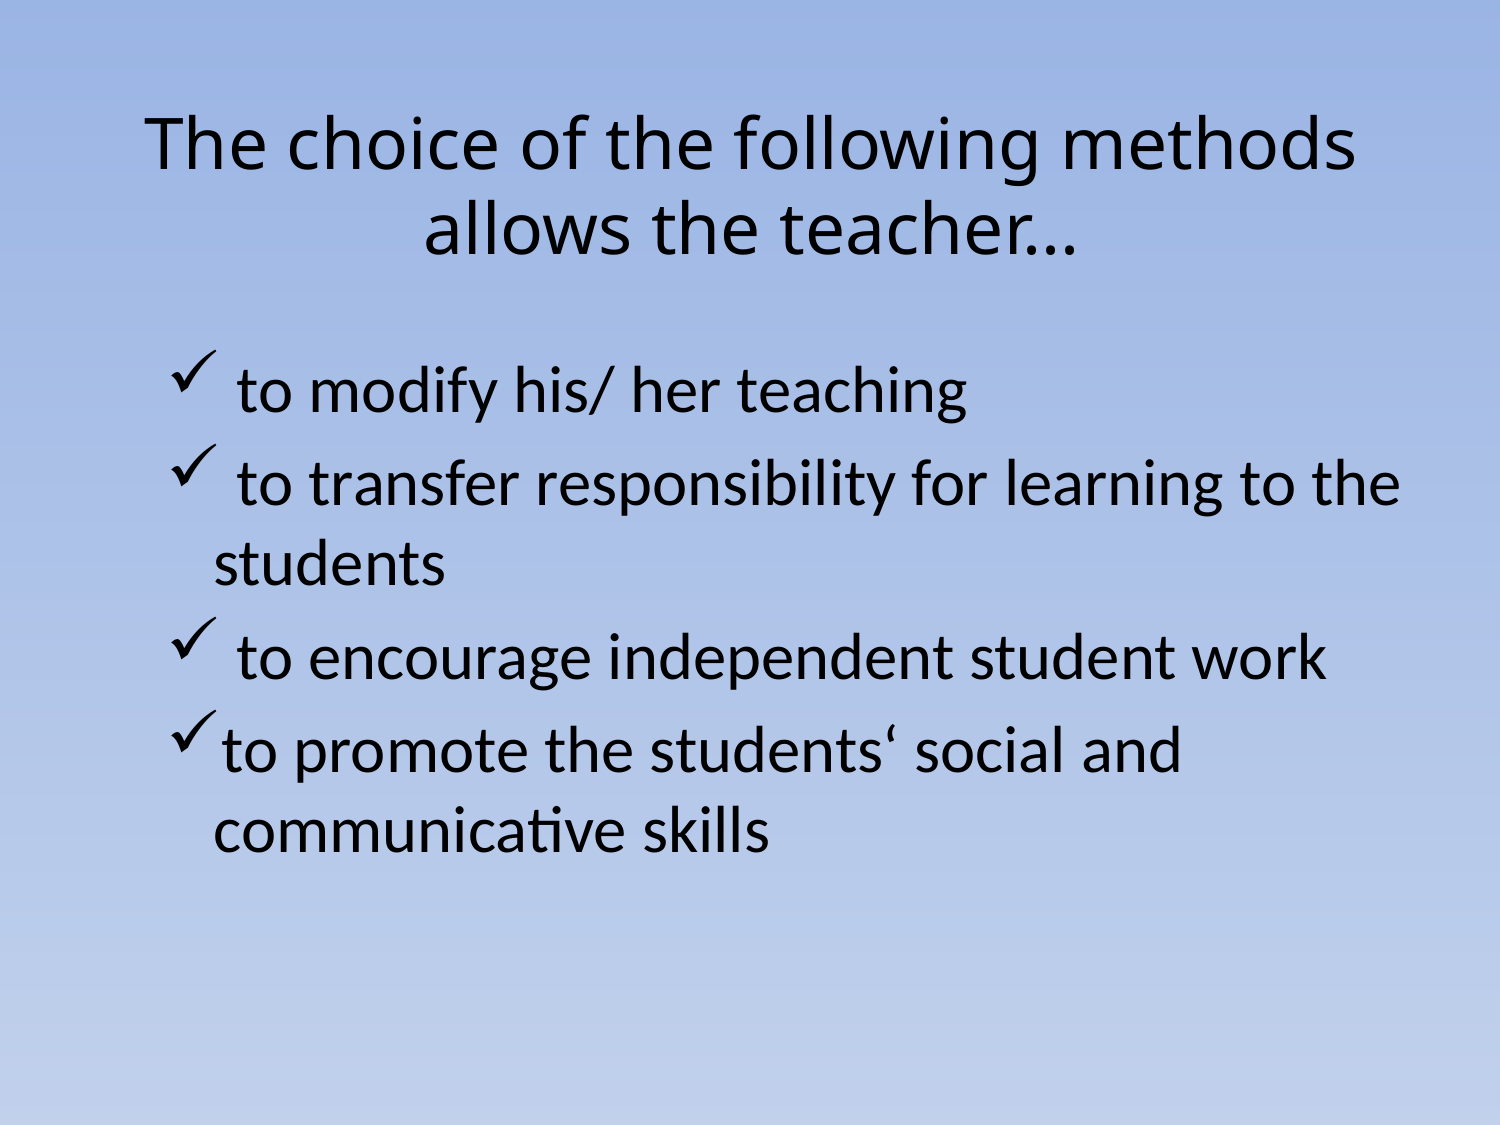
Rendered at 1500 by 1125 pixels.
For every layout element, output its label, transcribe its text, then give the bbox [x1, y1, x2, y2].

list to modify his/ her teaching to transfer responsibility for learning to the students to encourage independent student work to promote the students‘ social and communicative skills [76, 338, 1427, 1041]
title The choice of the following methods allows the teacher... [76, 90, 1427, 278]
